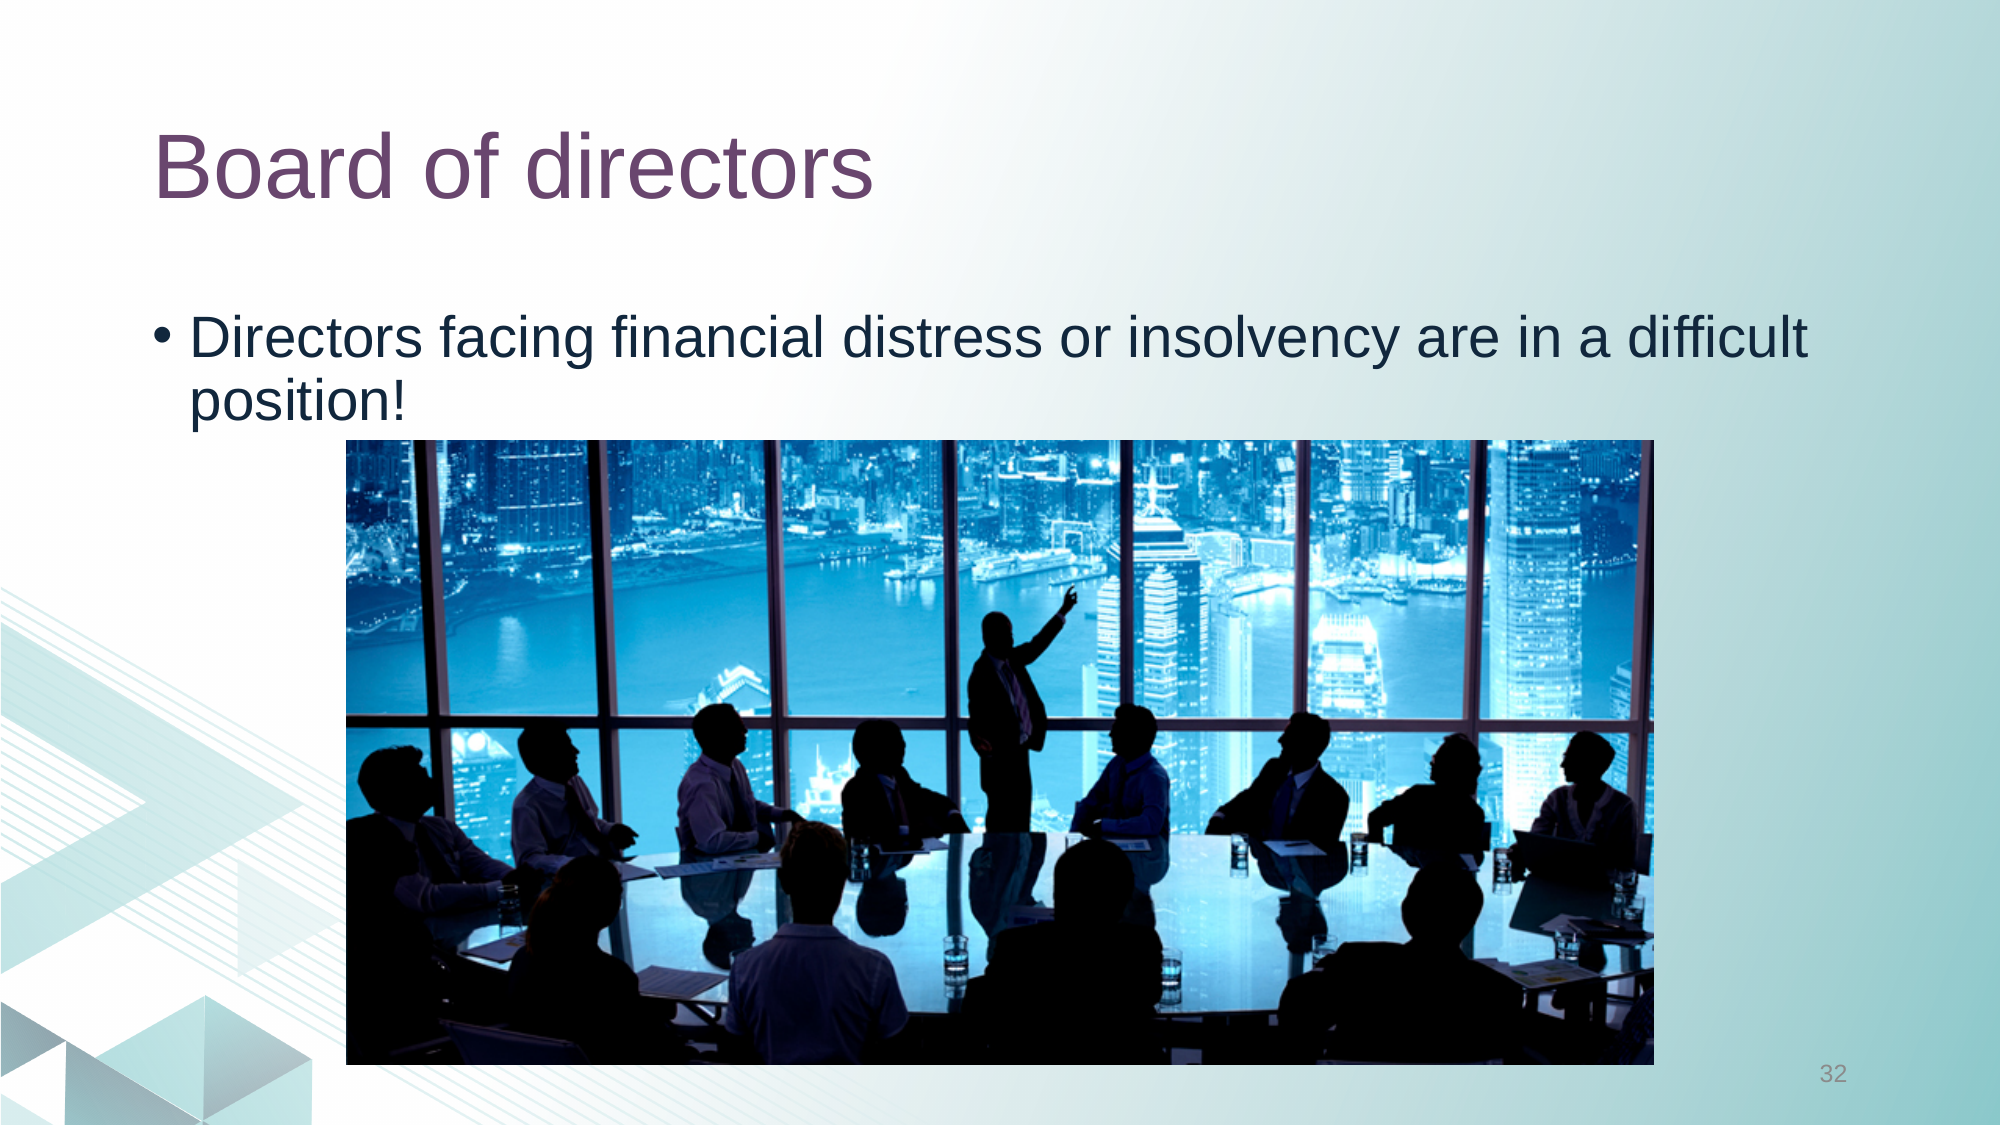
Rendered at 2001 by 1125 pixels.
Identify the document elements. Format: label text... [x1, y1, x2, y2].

title Board of directors [137, 59, 1863, 278]
slide_number 32 [1412, 1042, 1863, 1103]
list Directors facing financial distress or insolvency are in a difficult position! [137, 299, 1863, 1014]
picture [0, 0, 2000, 1125]
